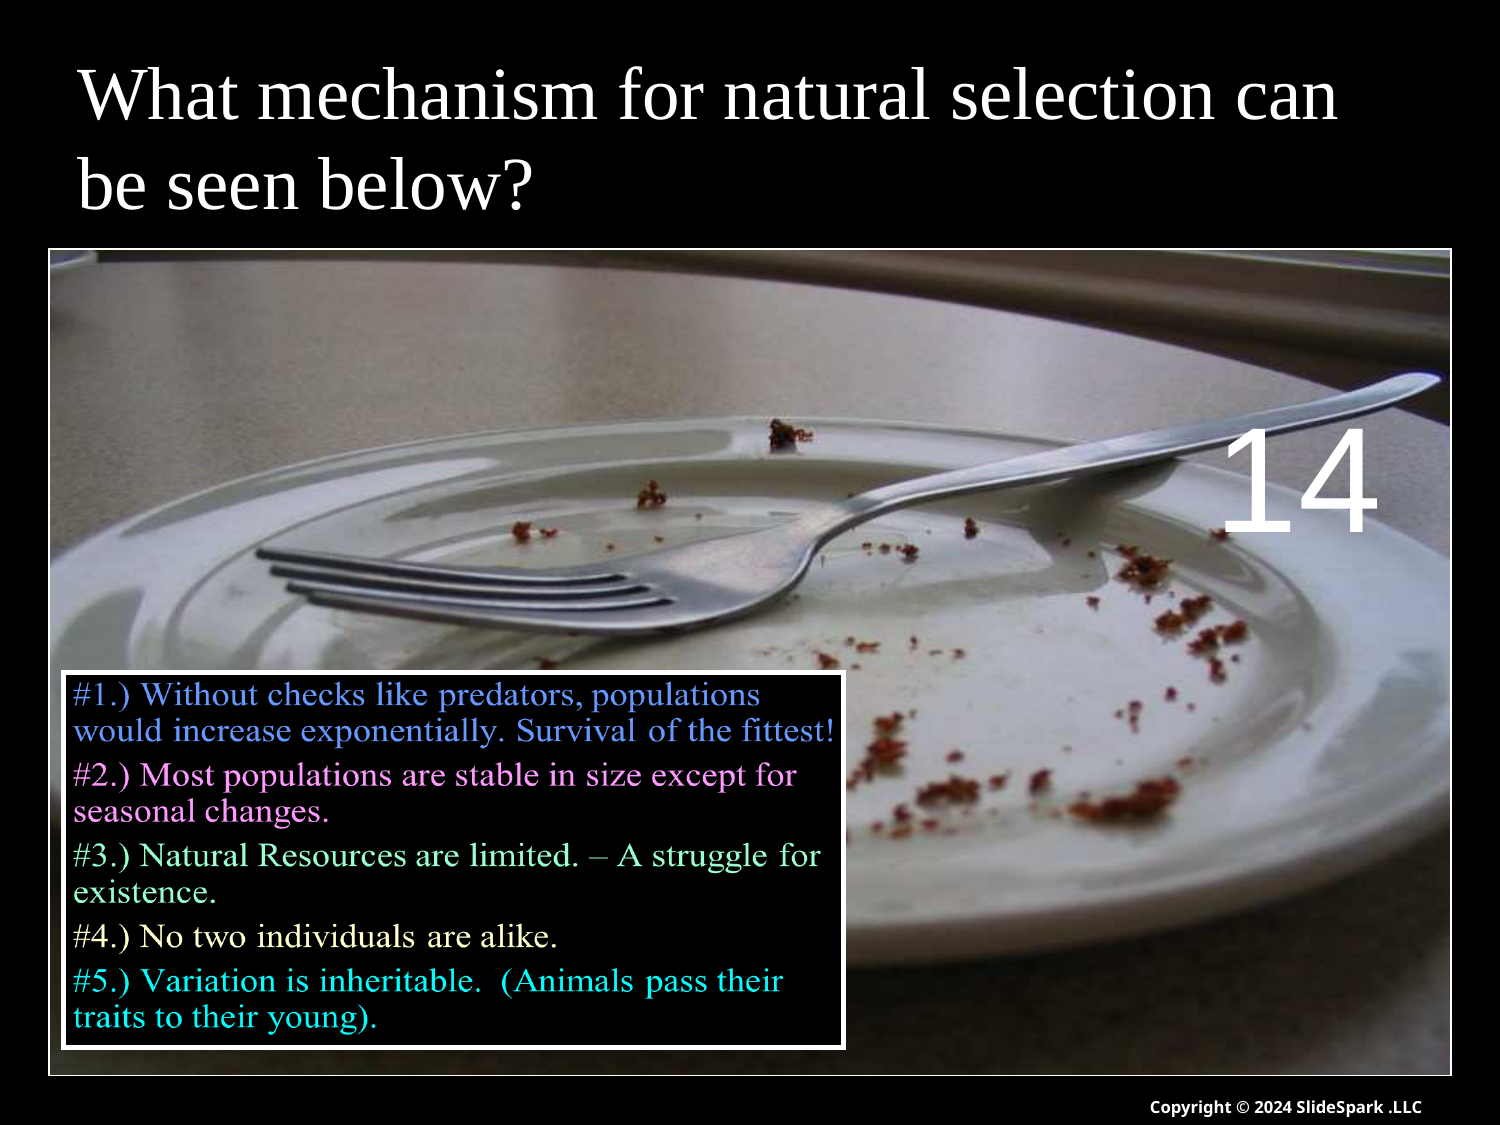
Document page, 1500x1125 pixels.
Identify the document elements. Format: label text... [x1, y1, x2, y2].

text_box Copyright © 2024 SlideSpark .LLC [924, 1089, 1438, 1125]
text_box What mechanism for natural selection can be seen below? [62, 37, 1413, 248]
picture [49, 249, 1451, 1076]
